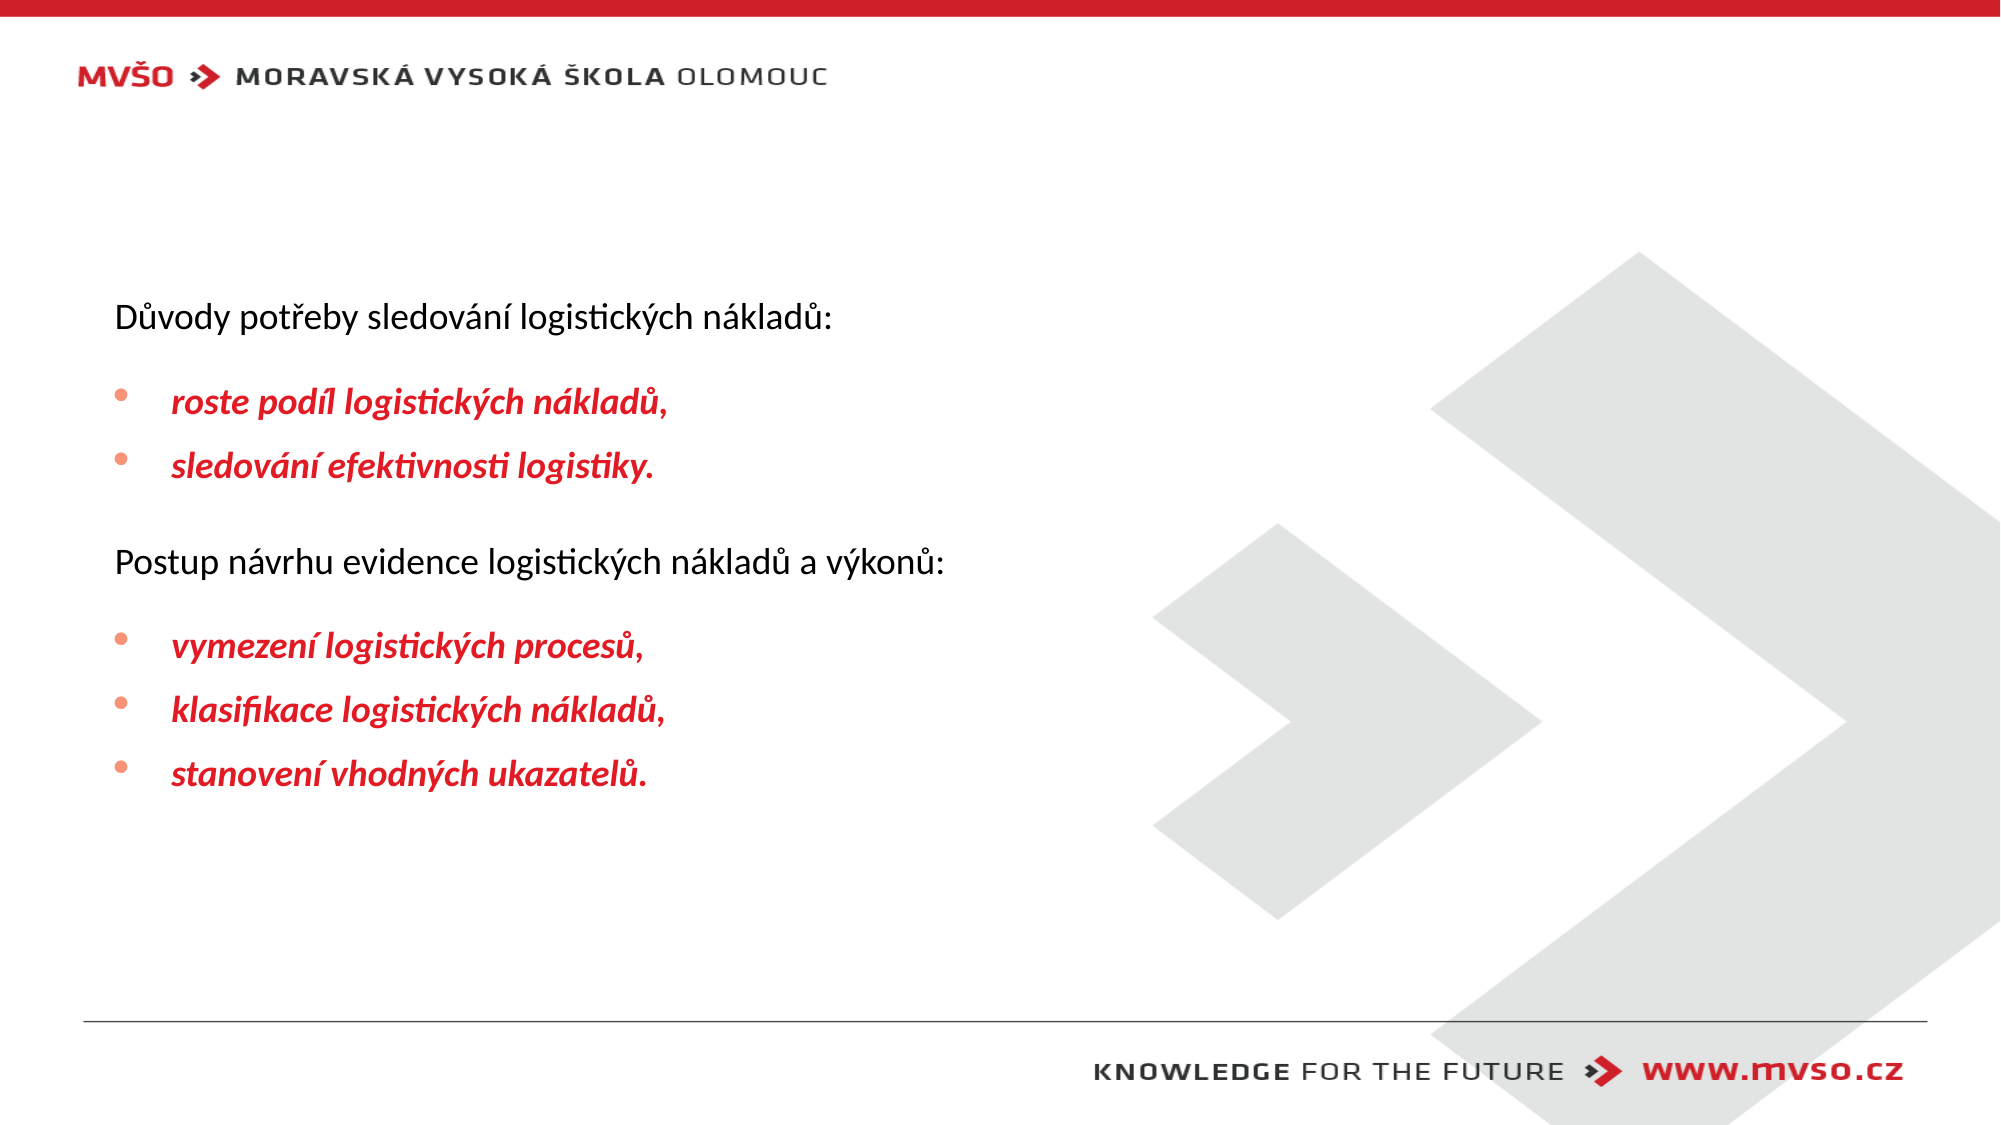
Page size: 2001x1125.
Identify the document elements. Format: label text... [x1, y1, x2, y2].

picture [0, 0, 2001, 1125]
list Důvody potřeby sledování logistických nákladů: roste podíl logistických nákladů, sledování efektivnosti logistiky. Postup návrhu evidence logistických nákladů a výkonů: vymezení logistických procesů, klasifikace logistických nákladů, stanovení vhodných ukazatelů. [99, 262, 1900, 1005]
